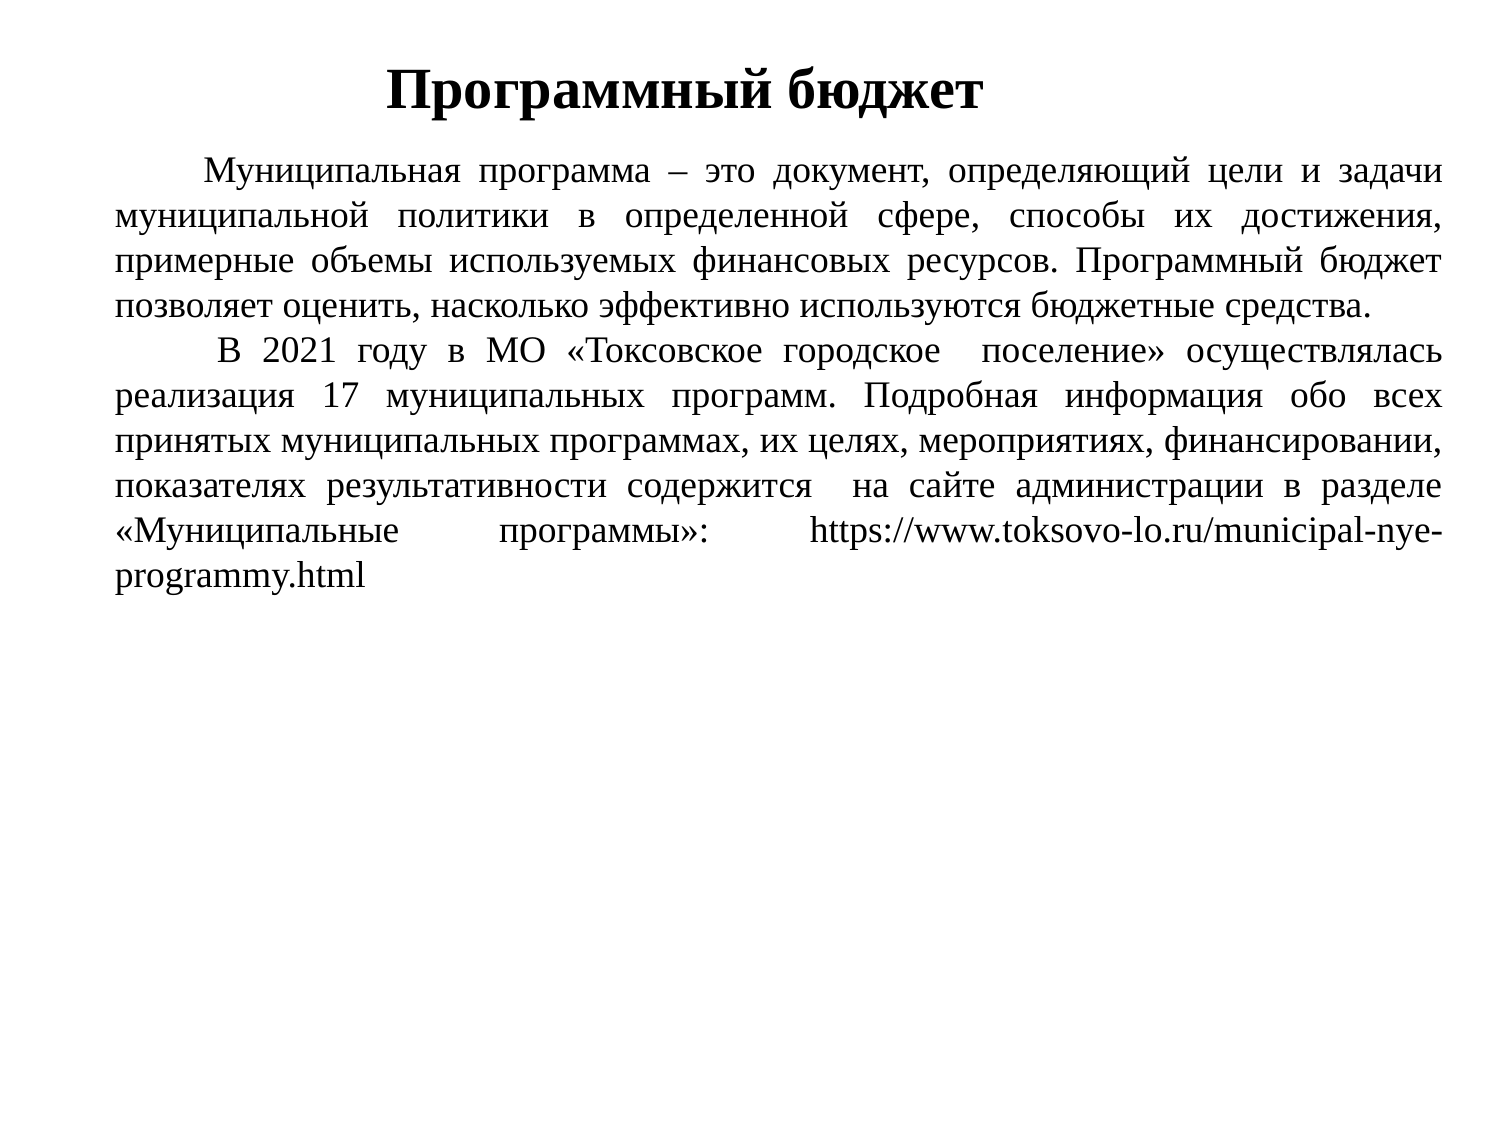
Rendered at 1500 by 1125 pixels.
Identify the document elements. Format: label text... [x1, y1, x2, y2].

text_box Муниципальная программа – это документ, определяющий цели и задачи муниципальной политики в определенной сфере, способы их достижения, примерные объемы используемых финансовых ресурсов. Программный бюджет позволяет оценить, насколько эффективно используются бюджетные средства. В 2021 году в МО «Токсовское городское поселение» осуществлялась реализация 17 муниципальных программ. Подробная информация обо всех принятых муниципальных программах, их целях, мероприятиях, финансировании, показателях результативности содержится на сайте администрации в разделе «Муниципальные программы»: https://www.toksovo-lo.ru/municipal-nye-programmy.html [100, 137, 1459, 602]
text_box Программный бюджет [171, 42, 1125, 128]
